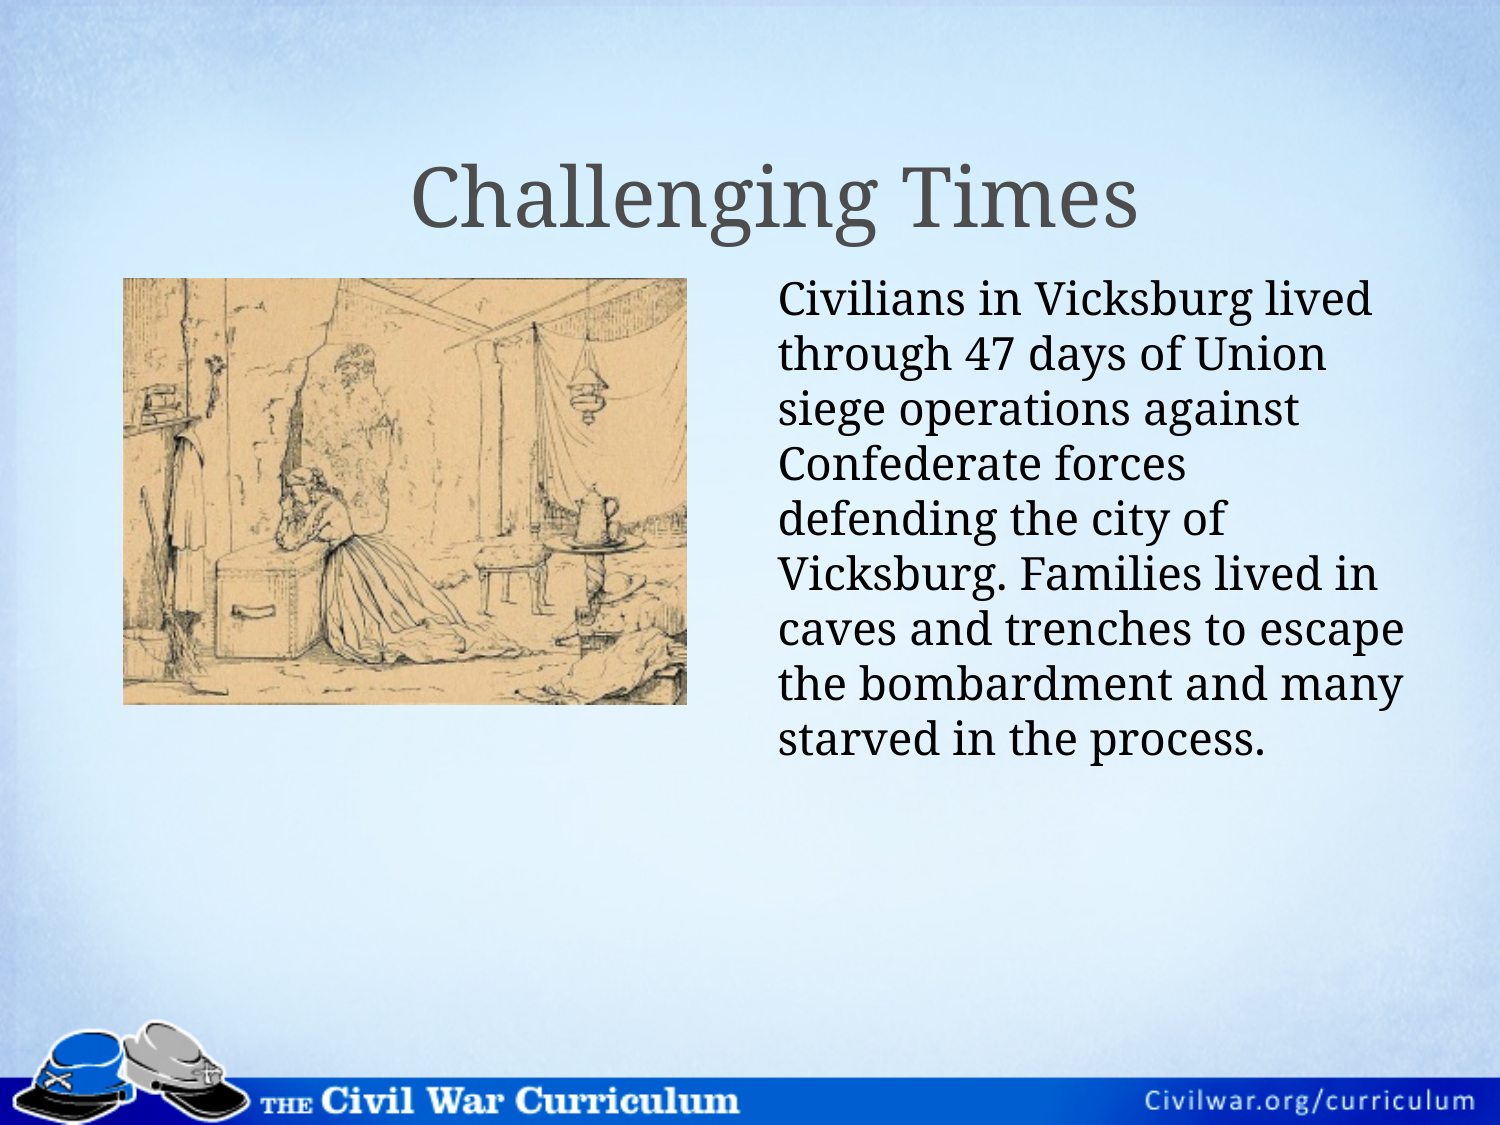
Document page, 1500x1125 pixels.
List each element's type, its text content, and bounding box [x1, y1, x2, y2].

picture [0, 0, 1500, 1125]
title [75, 105, 1425, 233]
text_box Challenging Times [99, 130, 1450, 258]
list Civilians in Vicksburg lived through 47 days of Union siege operations against Confederate forces defending the city of Vicksburg. Families lived in caves and trenches to escape the bombardment and many starved in the process. [762, 262, 1425, 957]
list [123, 278, 687, 705]
